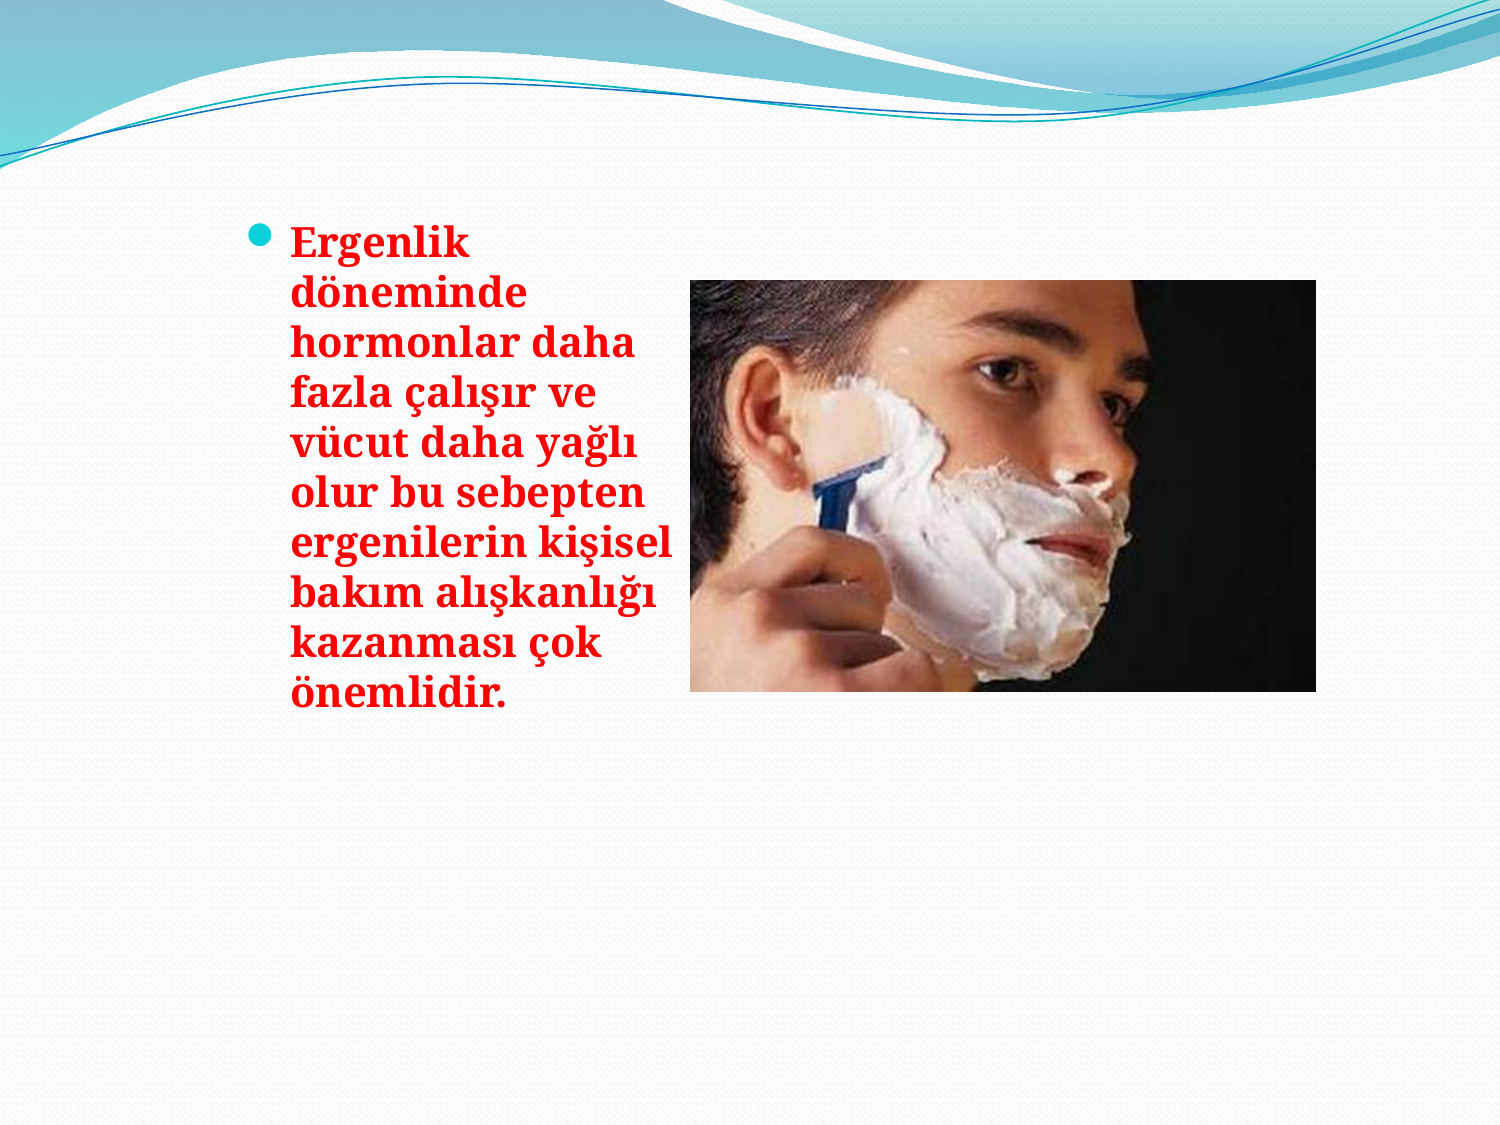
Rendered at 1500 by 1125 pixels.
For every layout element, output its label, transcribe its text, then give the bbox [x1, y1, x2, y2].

list Ergenlik döneminde hormonlar daha fazla çalışır ve vücut daha yağlı olur bu sebepten ergenilerin kişisel bakım alışkanlığı kazanması çok önemlidir. [230, 208, 691, 605]
picture [690, 280, 1317, 692]
